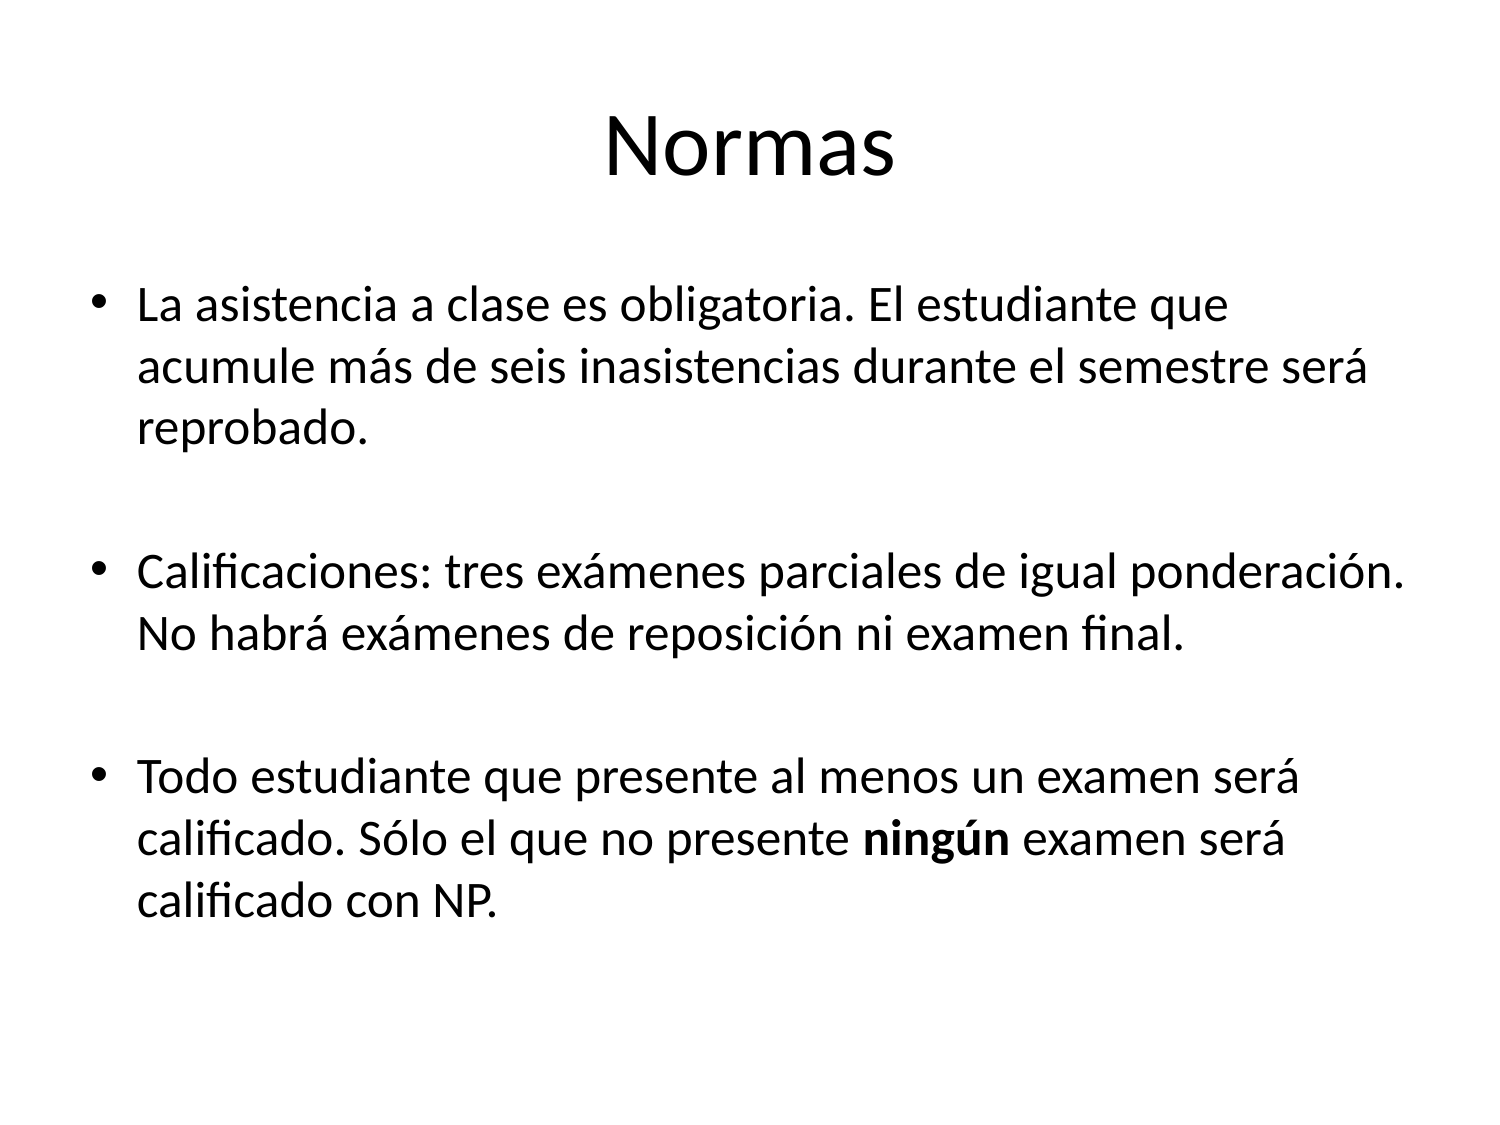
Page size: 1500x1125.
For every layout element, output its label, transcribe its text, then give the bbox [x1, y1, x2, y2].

title Normas [75, 45, 1425, 233]
list La asistencia a clase es obligatoria. El estudiante que acumule más de seis inasistencias durante el semestre será reprobado. Calificaciones: tres exámenes parciales de igual ponderación. No habrá exámenes de reposición ni examen final. Todo estudiante que presente al menos un examen será calificado. Sólo el que no presente ningún examen será calificado con NP. [75, 262, 1425, 1005]
